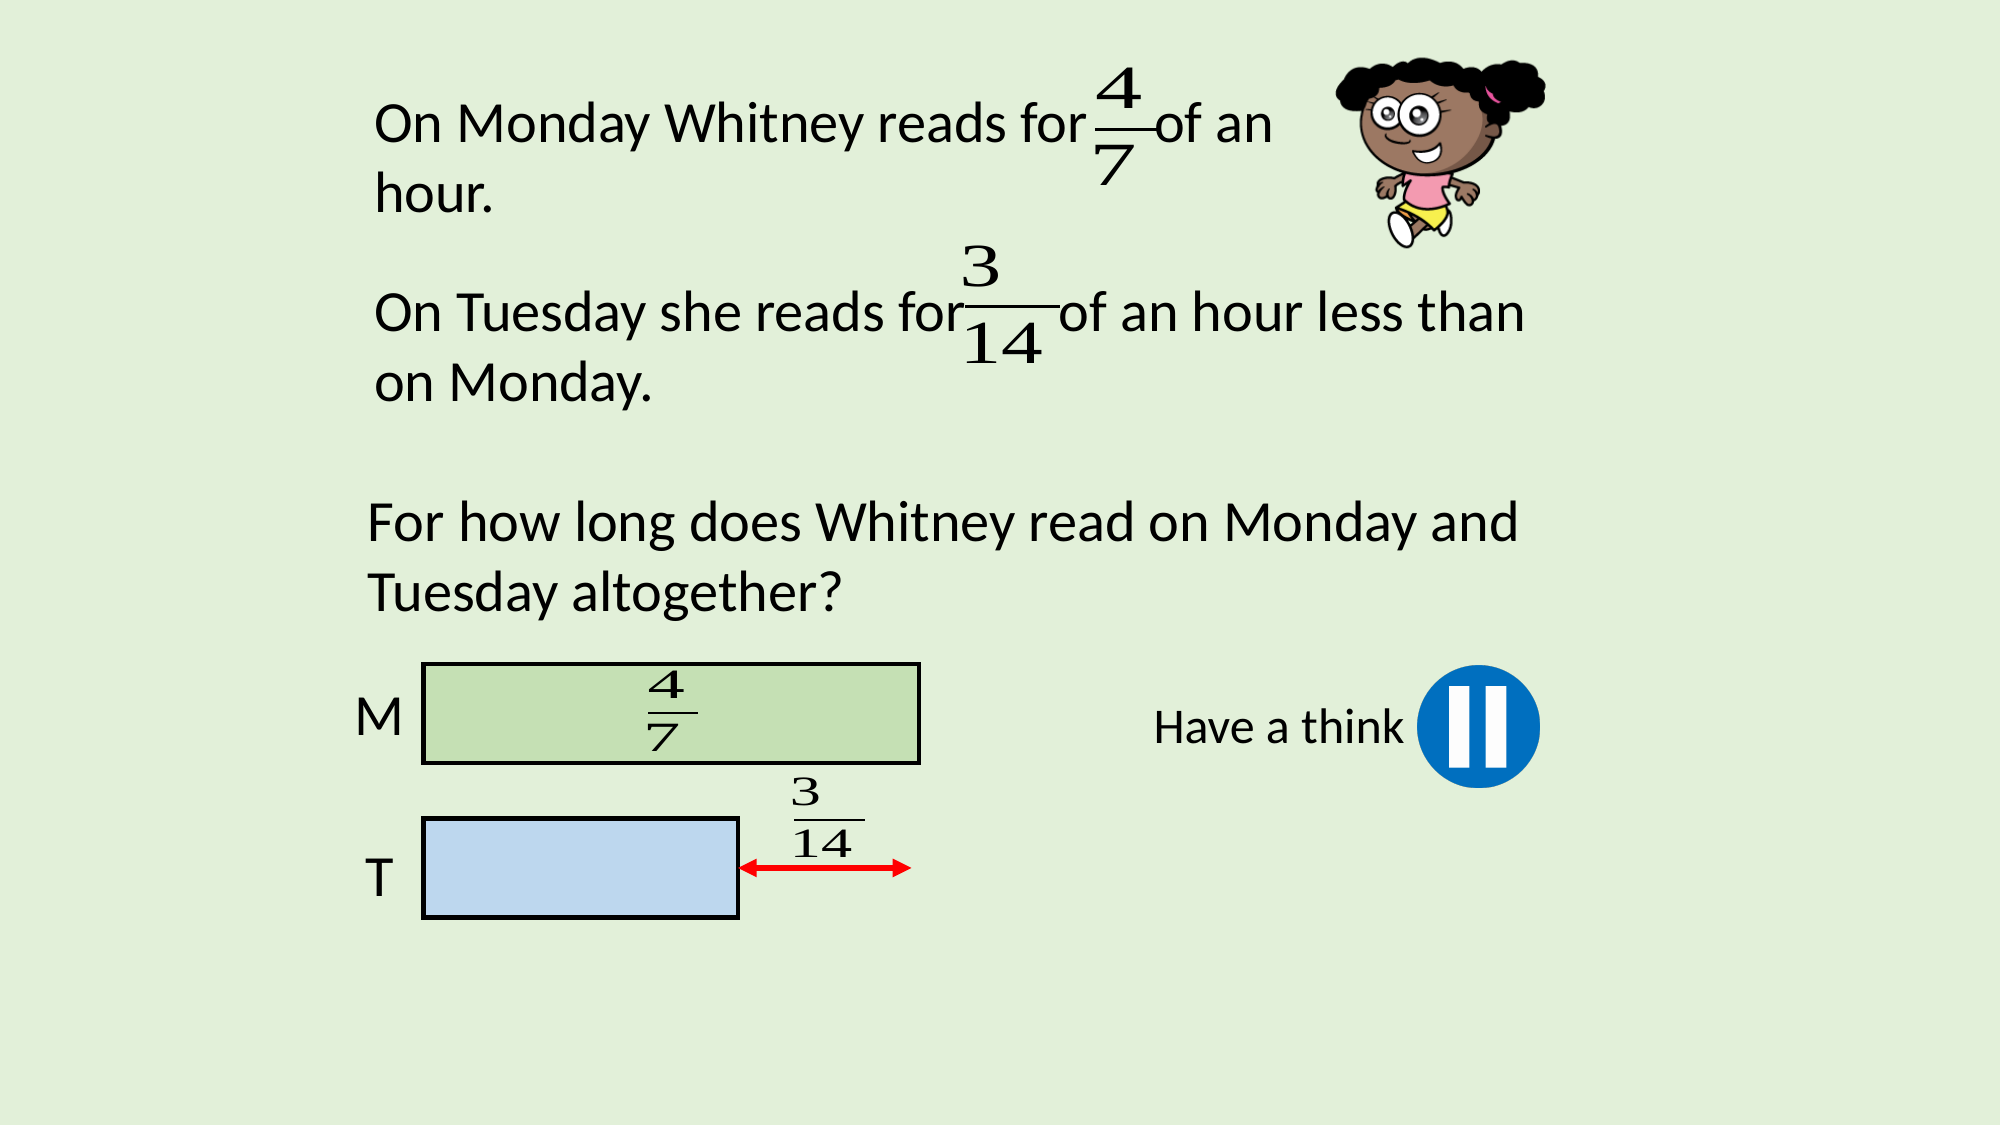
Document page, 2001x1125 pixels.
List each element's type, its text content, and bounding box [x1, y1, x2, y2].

text_box M [339, 669, 474, 755]
picture [1327, 18, 1553, 297]
text_box On Tuesday she reads for of an hour less than on Monday. [359, 265, 1594, 421]
text_box T [350, 830, 433, 916]
text_box For how long does Whitney read on Monday and Tuesday altogether? [353, 475, 1588, 631]
text_box [423, 663, 920, 764]
text_box Have a think [1138, 686, 1417, 761]
text_box On Monday Whitney reads for of an hour. [359, 76, 1327, 232]
picture [1417, 665, 1540, 788]
text_box [423, 817, 739, 918]
